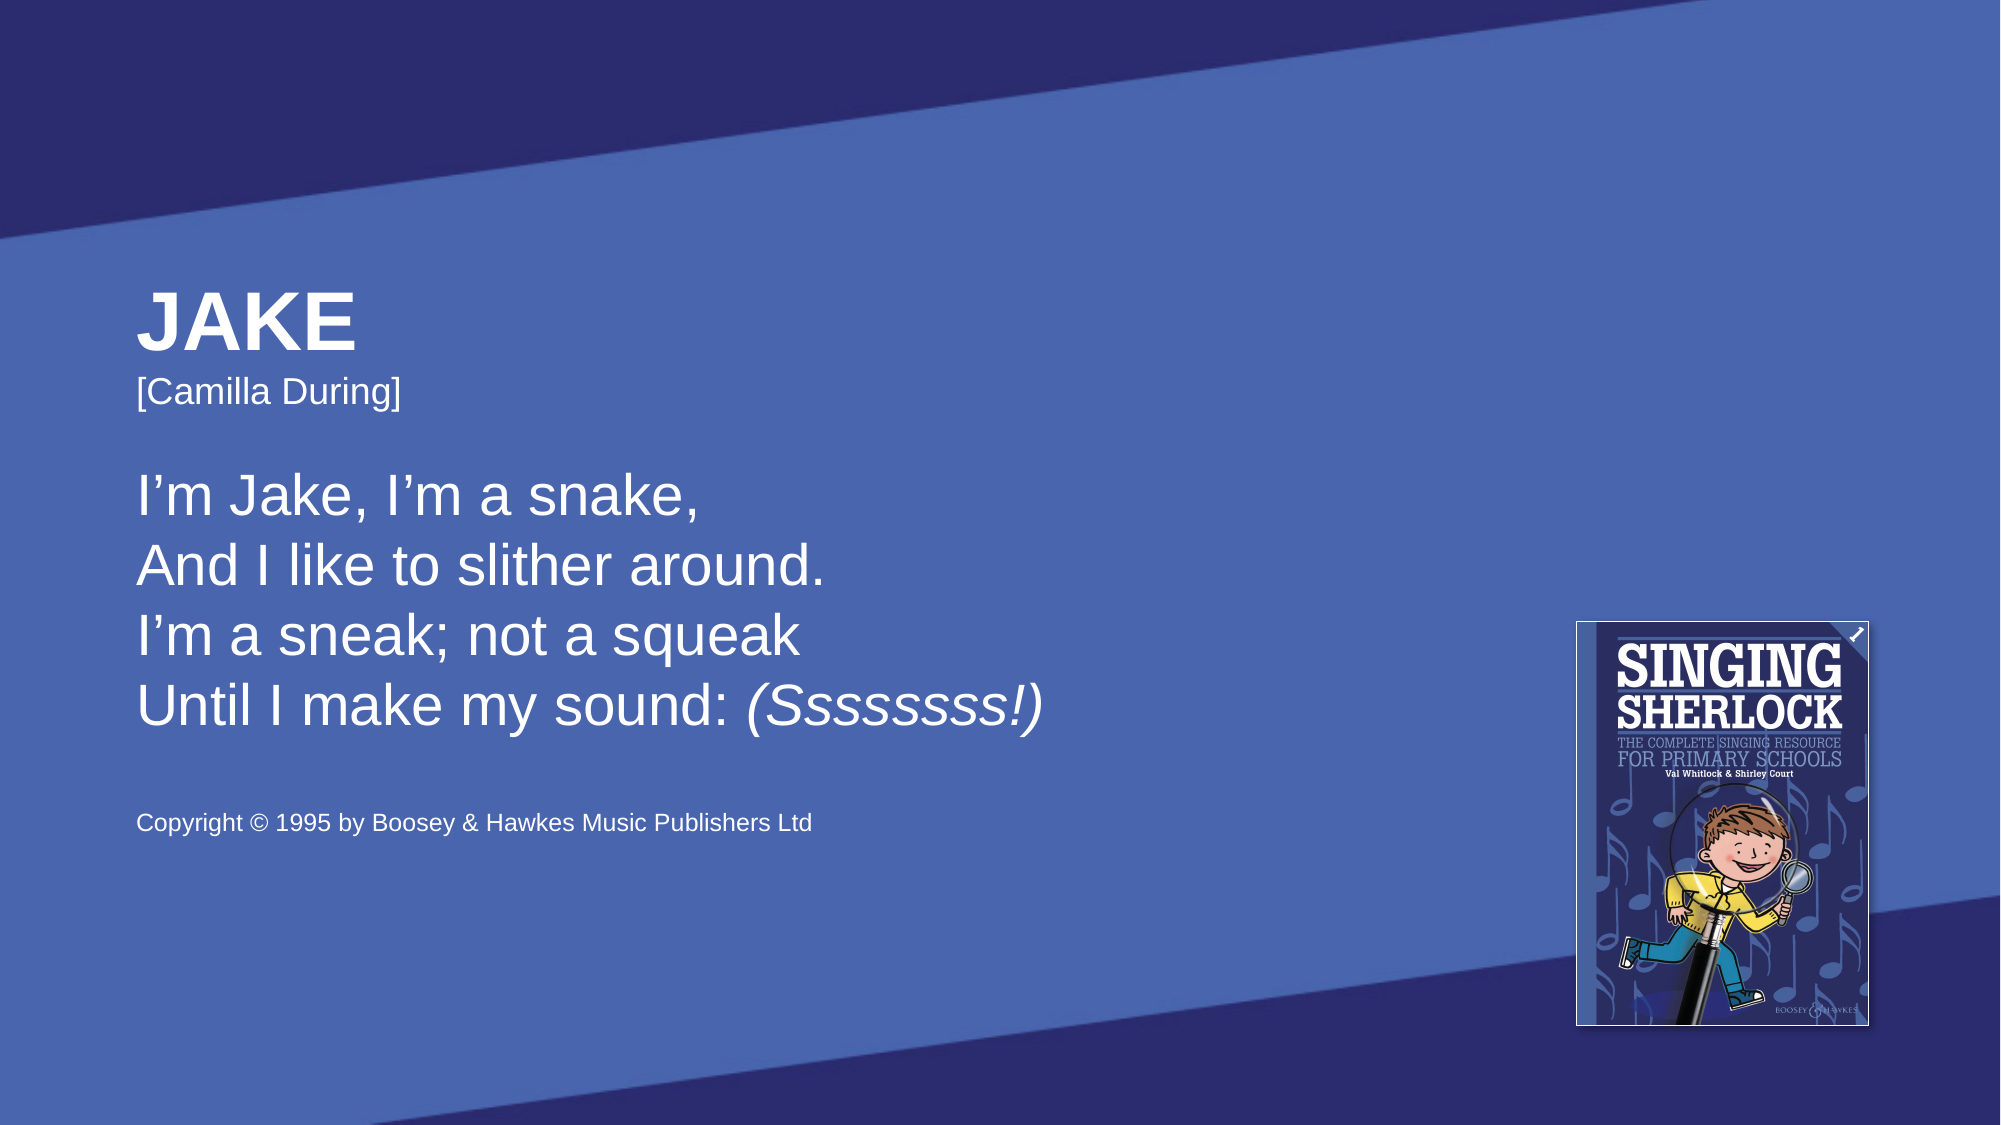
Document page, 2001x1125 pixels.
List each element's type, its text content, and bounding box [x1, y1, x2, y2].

text_box JAKE [Camilla During] I’m Jake, I’m a snake, And I like to slither around. I’m a sneak; not a squeak Until I make my sound: (Ssssssss!) Copyright © 1995 by Boosey & Hawkes Music Publishers Ltd [121, 259, 1544, 845]
picture [0, 0, 2001, 1125]
